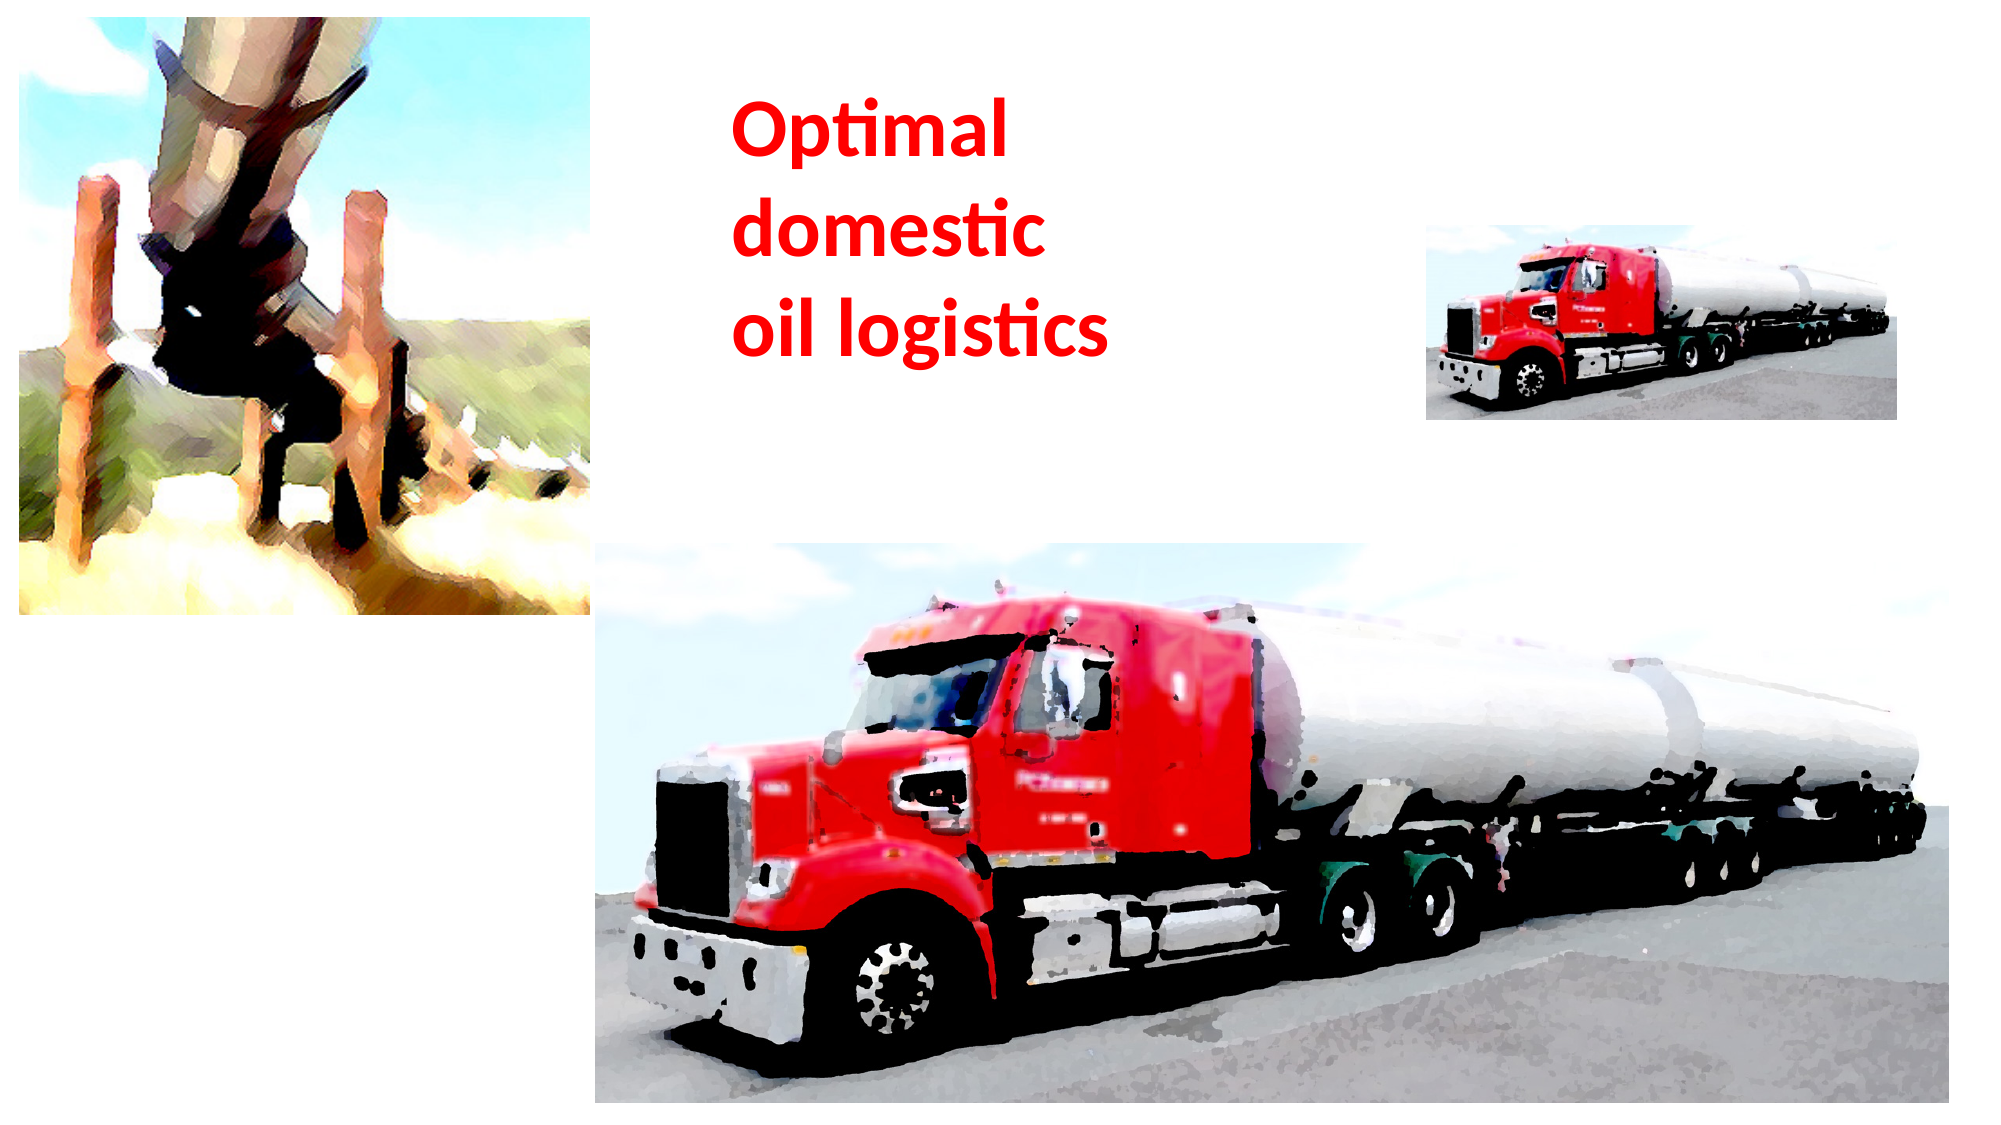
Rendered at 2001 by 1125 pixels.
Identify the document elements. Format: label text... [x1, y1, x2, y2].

picture [18, 17, 590, 615]
text_box Optimal domestic oil logistics [716, 66, 1126, 381]
picture [595, 543, 1949, 1103]
picture [1426, 225, 1897, 420]
